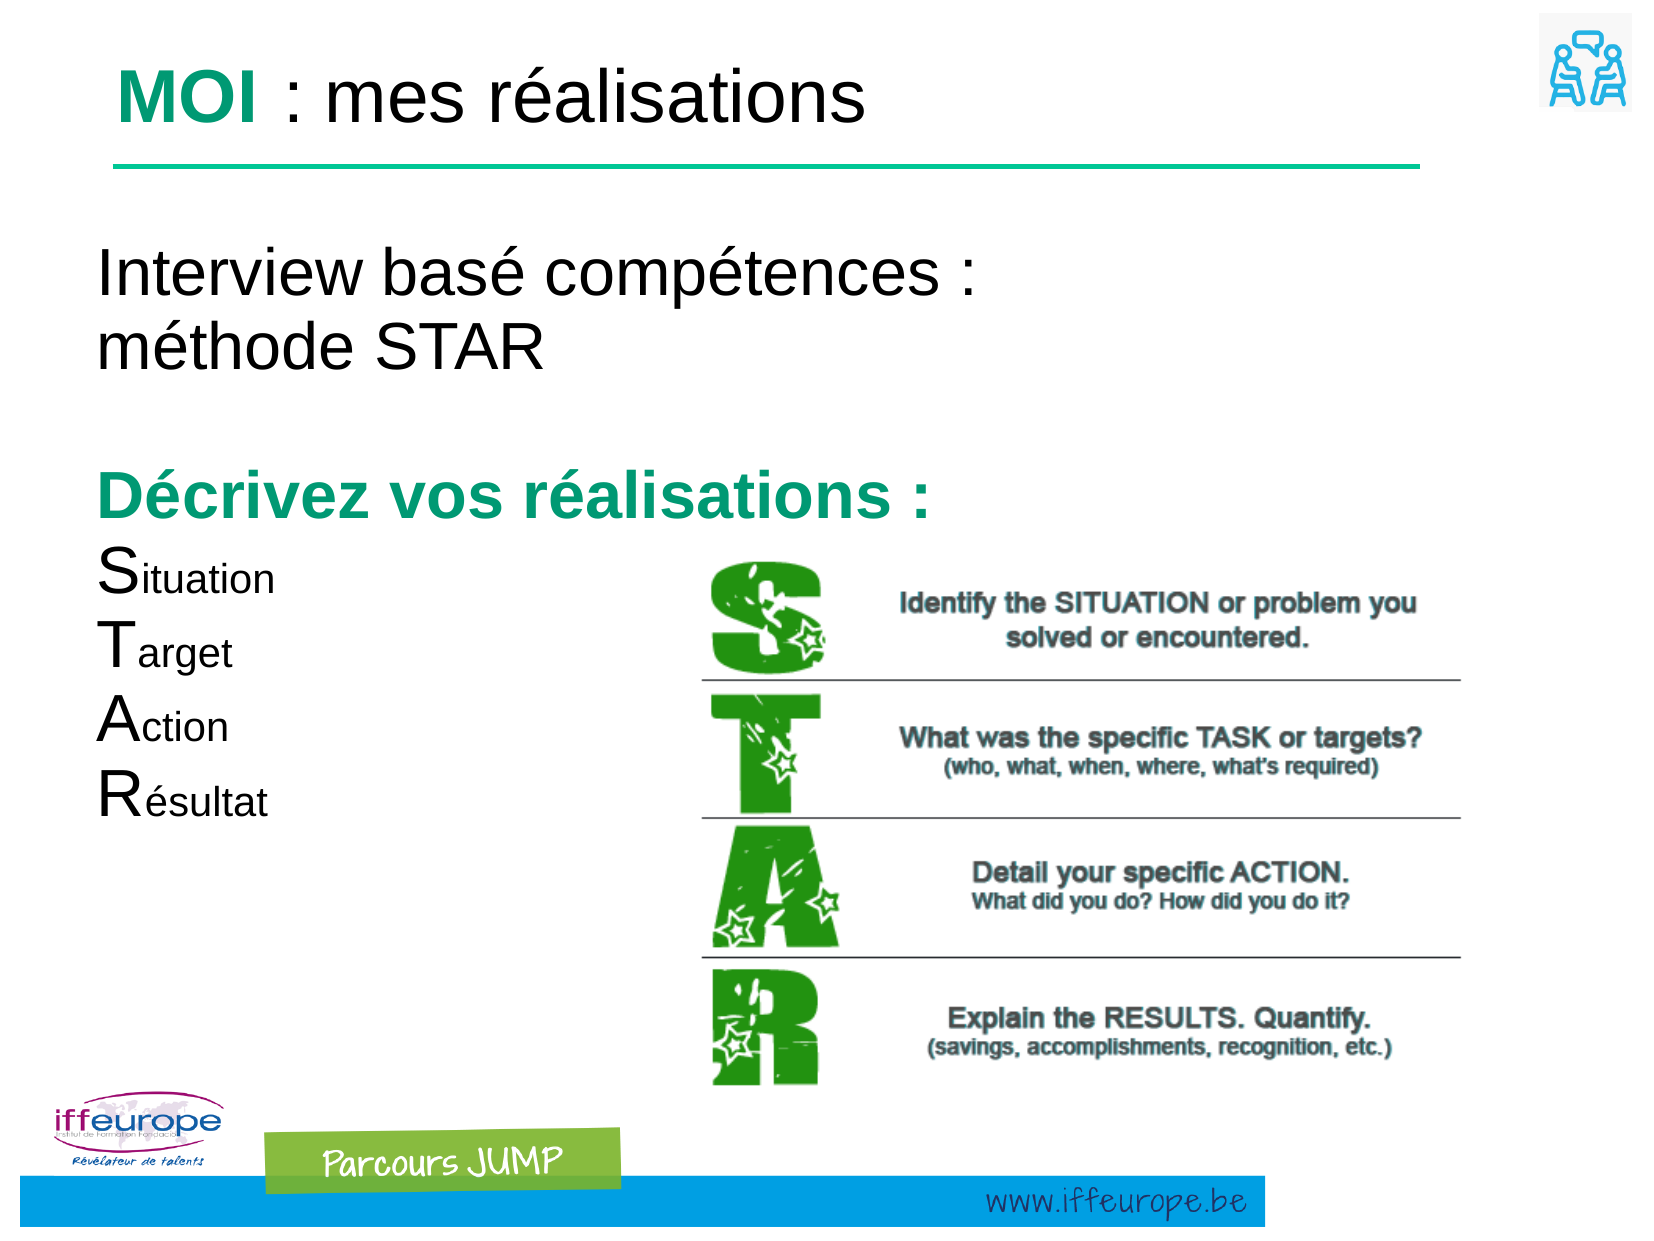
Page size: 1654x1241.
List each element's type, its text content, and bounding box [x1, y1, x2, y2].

picture [1539, 13, 1632, 112]
picture [20, 559, 1469, 1228]
subtitle Interview basé compétences : méthode STAR Décrivez vos réalisations : Situation Target Action Résultat [96, 231, 1414, 829]
text_box MOI : mes réalisations [116, 28, 1394, 157]
